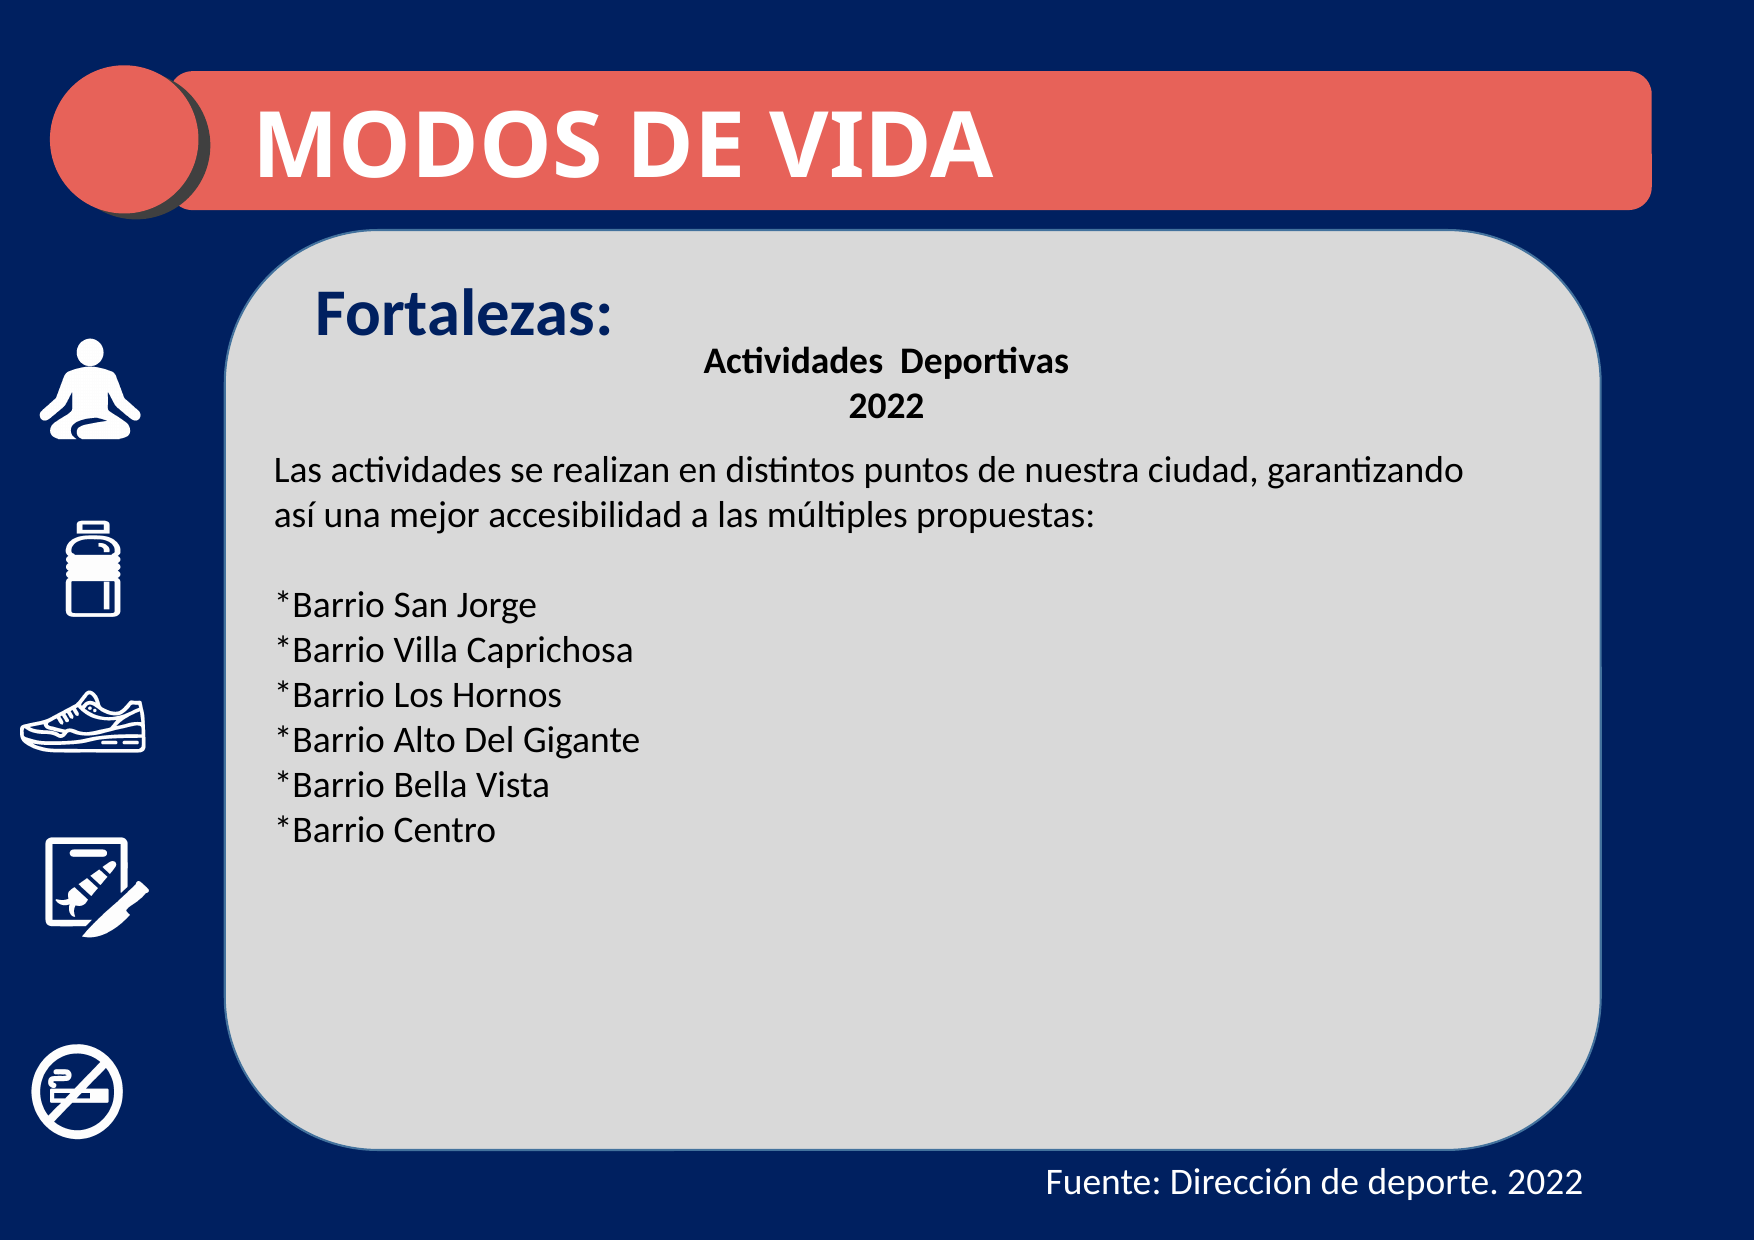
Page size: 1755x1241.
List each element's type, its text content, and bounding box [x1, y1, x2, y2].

picture [0, 1011, 153, 1170]
text_box Las actividades se realizan en distintos puntos de nuestra ciudad, garantizando así una mejor accesibilidad a las múltiples propuestas: *Barrio San Jorge *Barrio Villa Caprichosa *Barrio Los Hornos *Barrio Alto Del Gigante *Barrio Bella Vista *Barrio Centro [259, 437, 1494, 858]
picture [0, 804, 174, 965]
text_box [49, 65, 1652, 220]
text_box [223, 228, 1602, 1152]
picture [0, 509, 184, 795]
text_box Fortalezas: [300, 261, 1601, 436]
text_box Fuente: Dirección de deporte. 2022 [1030, 1149, 1754, 1210]
picture [0, 301, 180, 486]
text_box Actividades Deportivas 2022 [581, 328, 1192, 434]
